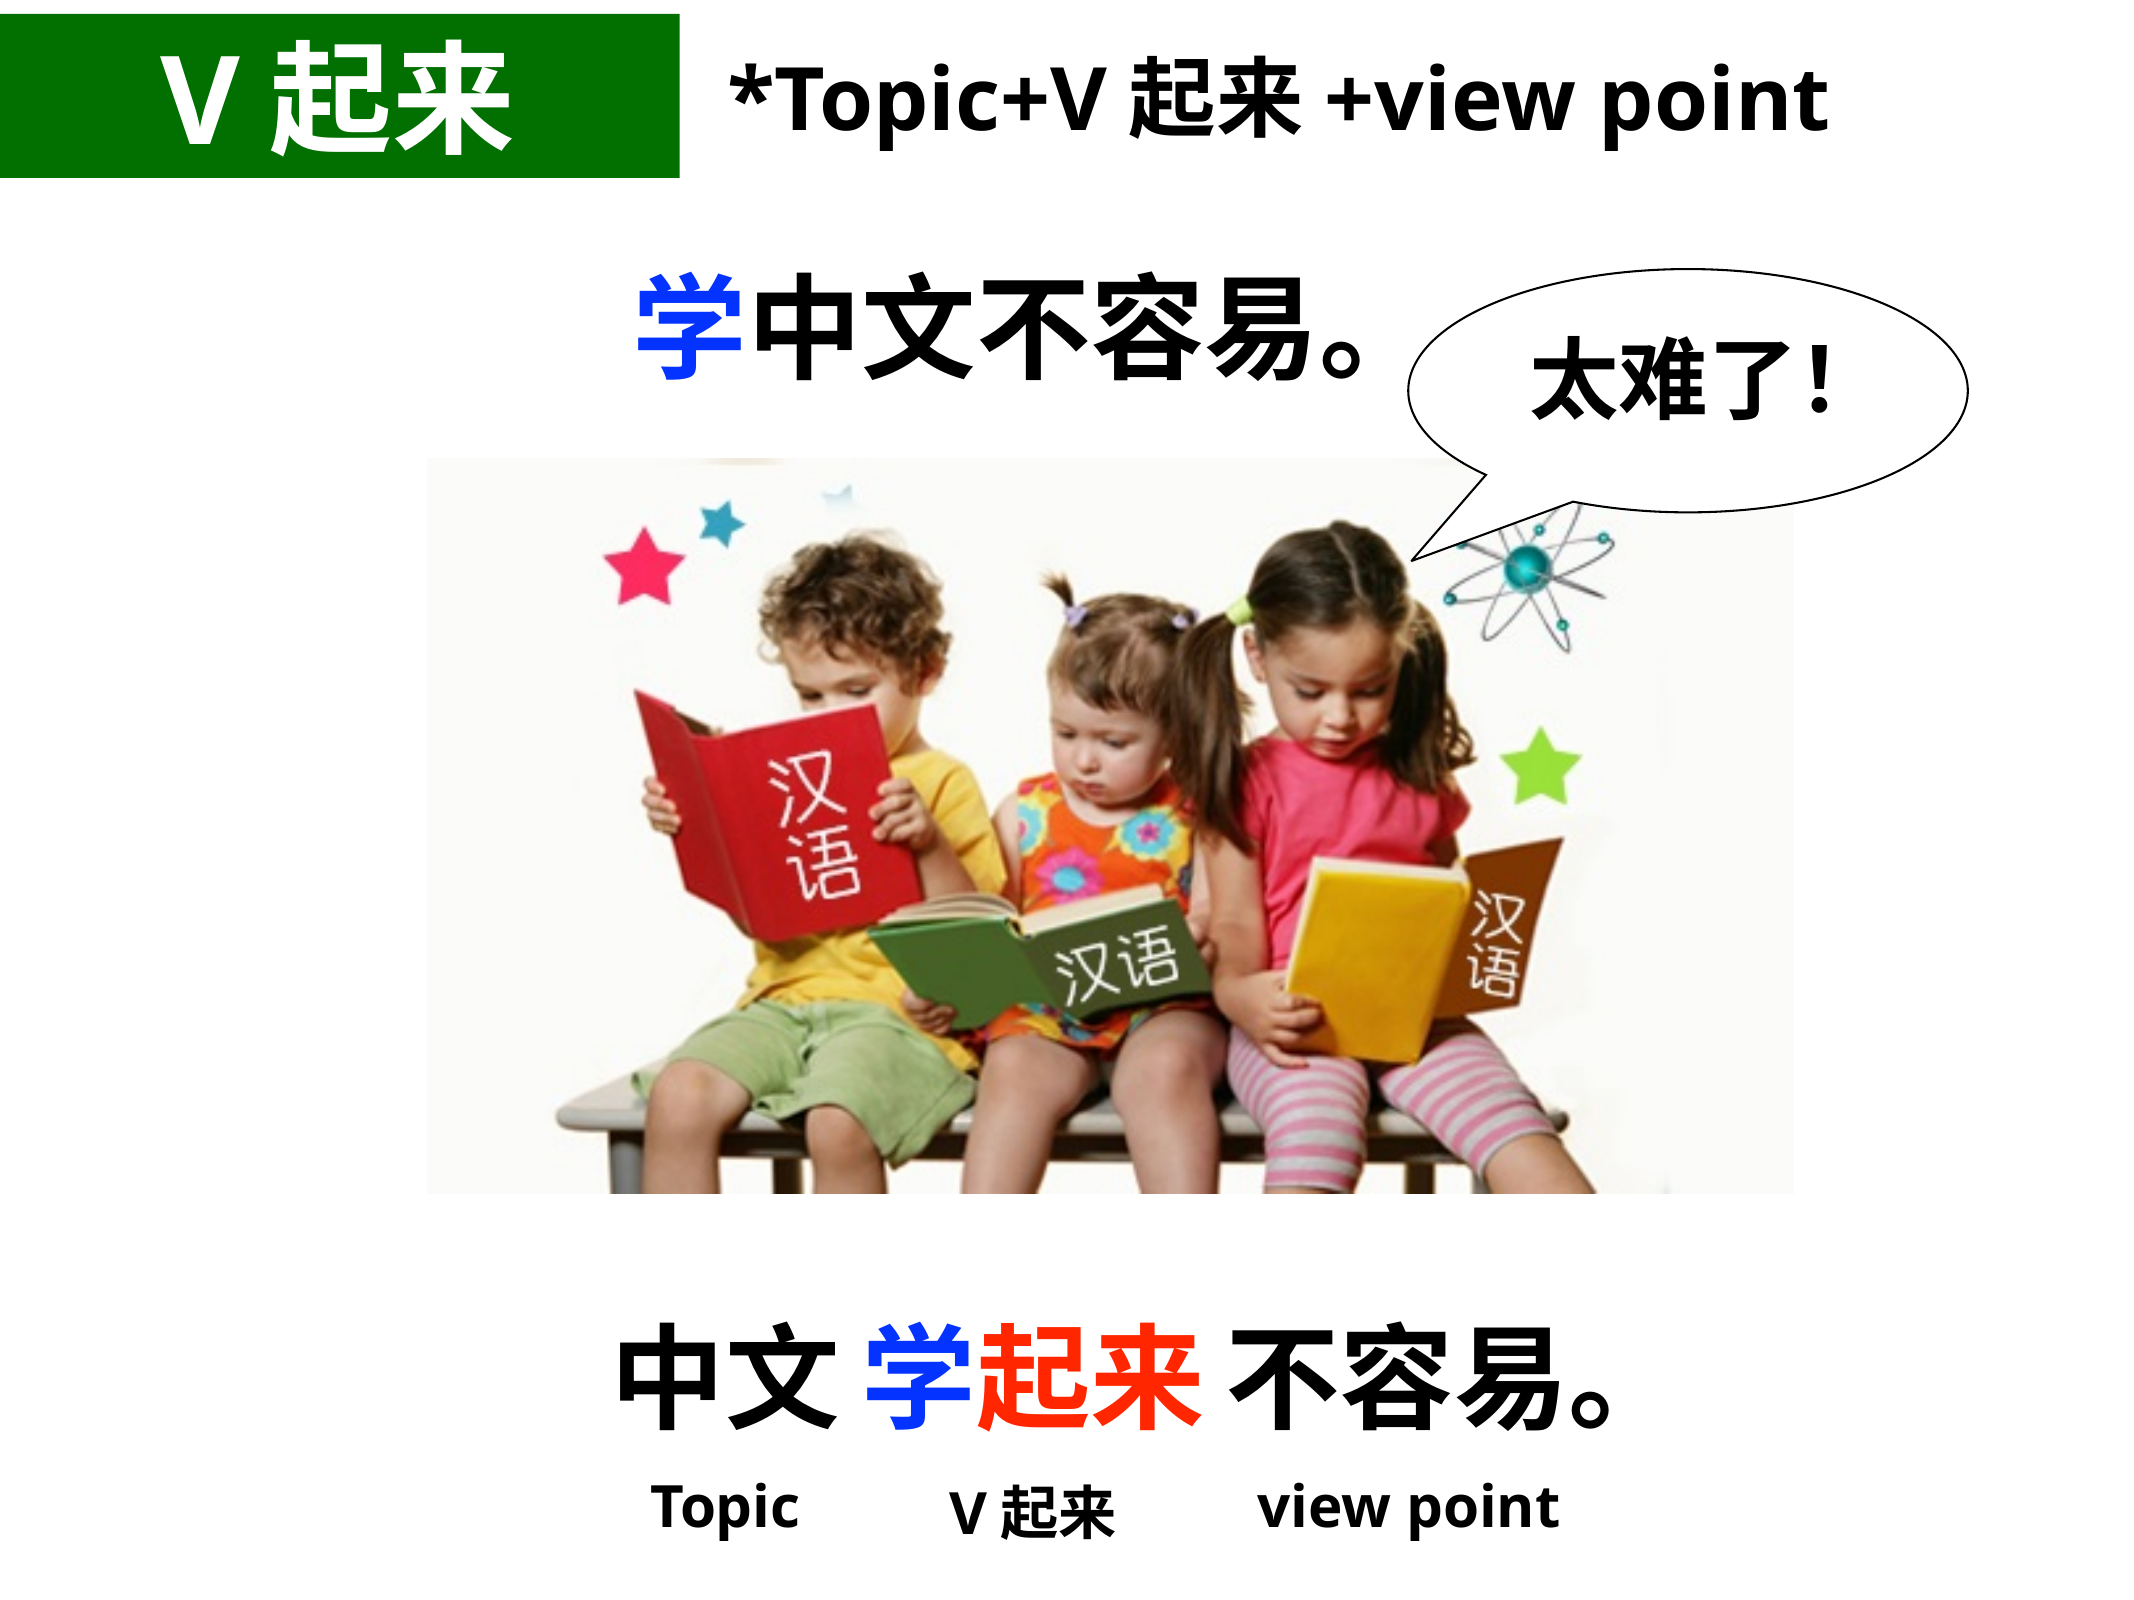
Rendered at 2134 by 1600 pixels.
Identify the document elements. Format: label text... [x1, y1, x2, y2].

text_box 学中文不容易。 [624, 247, 1443, 402]
text_box V起来 [0, 13, 680, 178]
text_box 太难了！ [1520, 315, 1896, 440]
text_box *Topic+V起来+view point [719, 35, 1840, 157]
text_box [601, 1286, 850, 1548]
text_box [1215, 1286, 1694, 1548]
text_box [1408, 269, 1968, 504]
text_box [851, 1286, 1215, 1562]
picture [427, 457, 1794, 1194]
